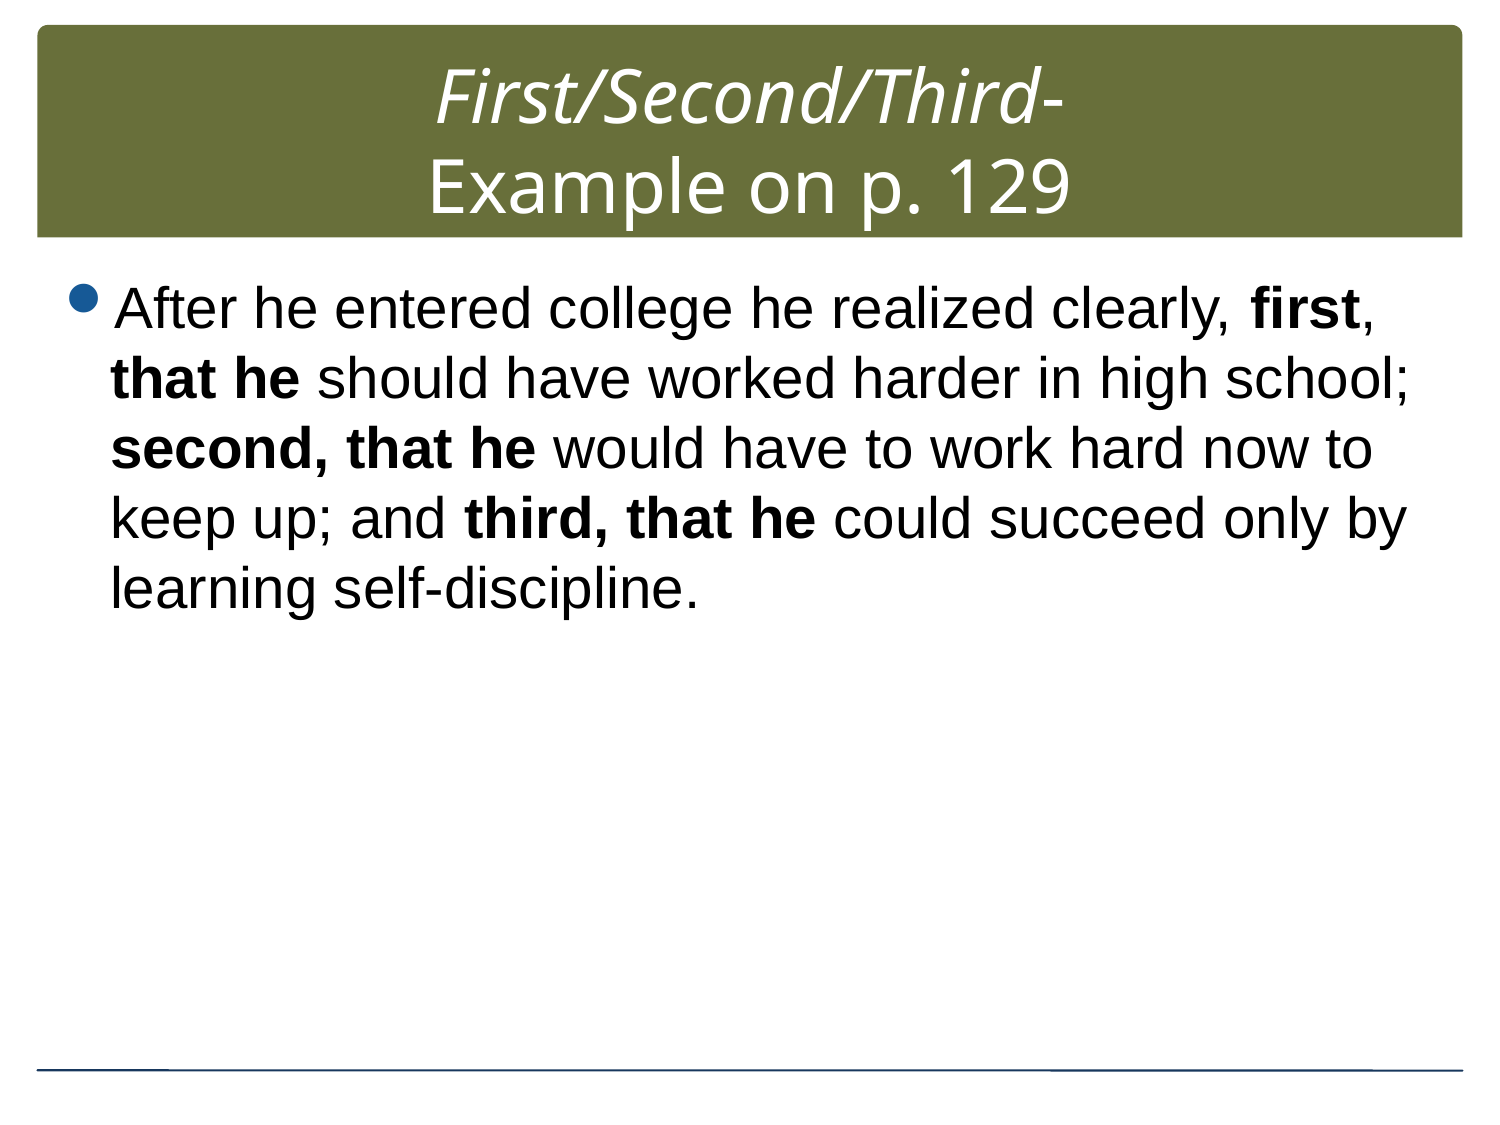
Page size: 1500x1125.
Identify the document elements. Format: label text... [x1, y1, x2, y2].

title First/Second/Third- Example on p. 129 [50, 45, 1450, 233]
list After he entered college he realized clearly, first, that he should have worked harder in high school; second, that he would have to work hard now to keep up; and third, that he could succeed only by learning self-discipline. [50, 262, 1450, 1050]
